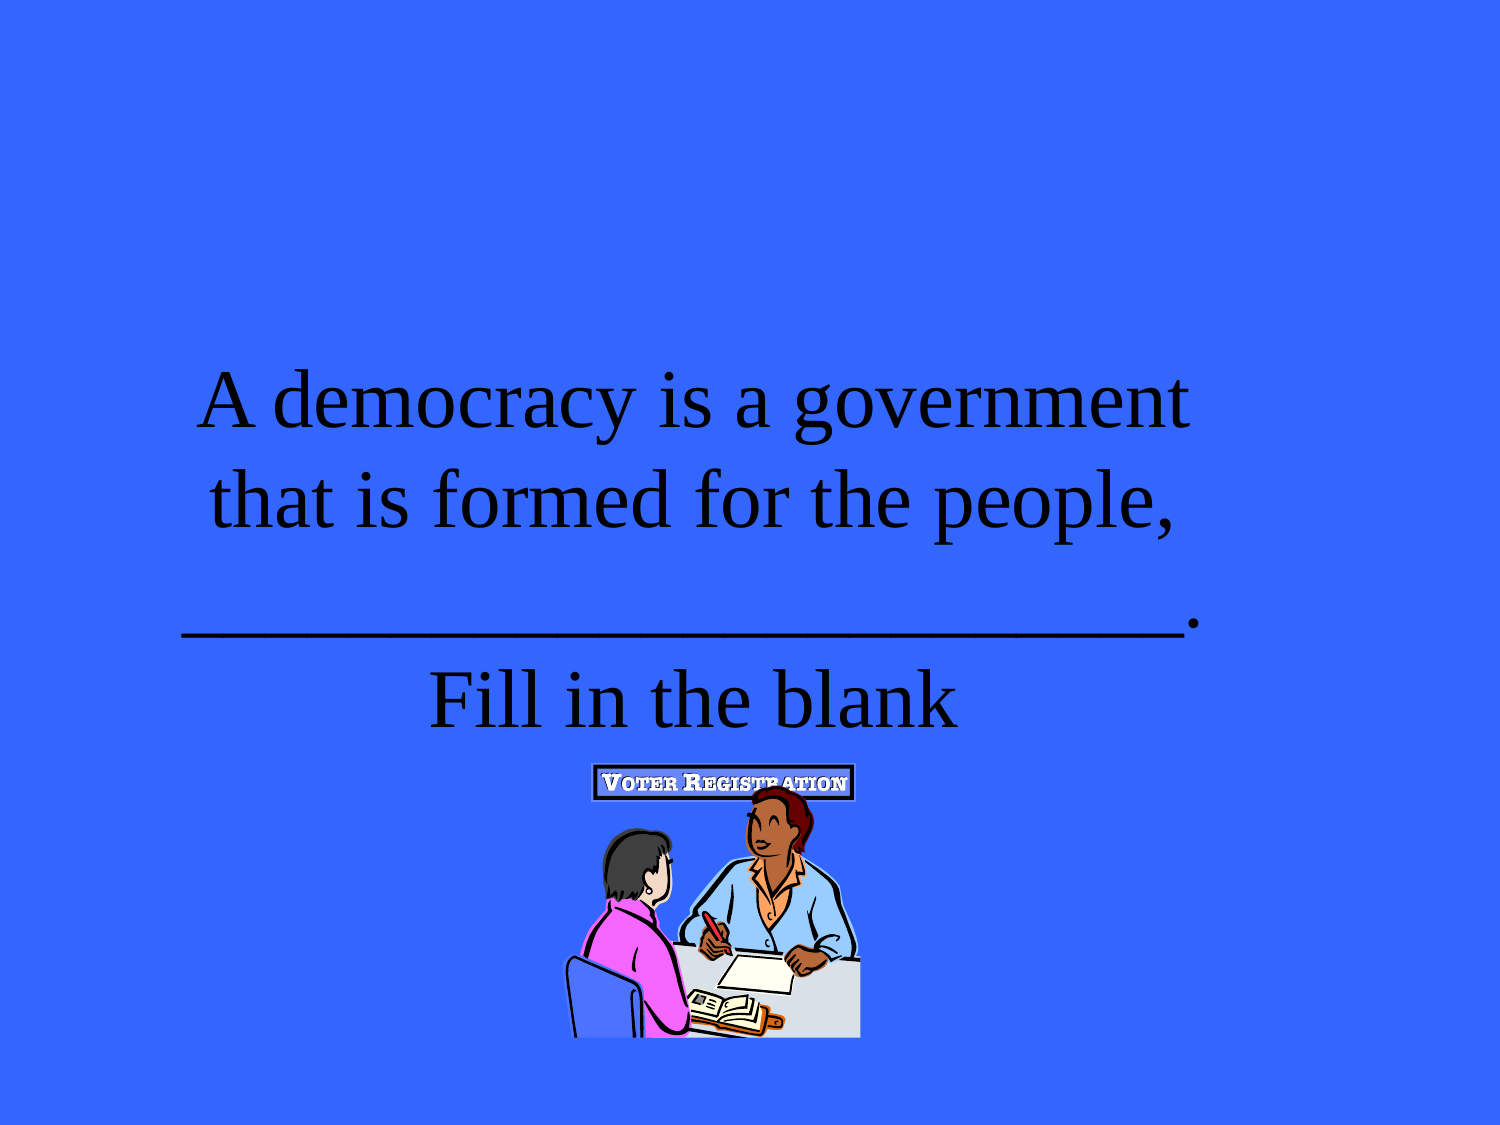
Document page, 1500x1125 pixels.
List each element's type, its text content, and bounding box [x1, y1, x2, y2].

text_box A democracy is a government that is formed for the people, ________________________. Fill in the blank [124, 267, 1263, 852]
picture [562, 762, 861, 1038]
